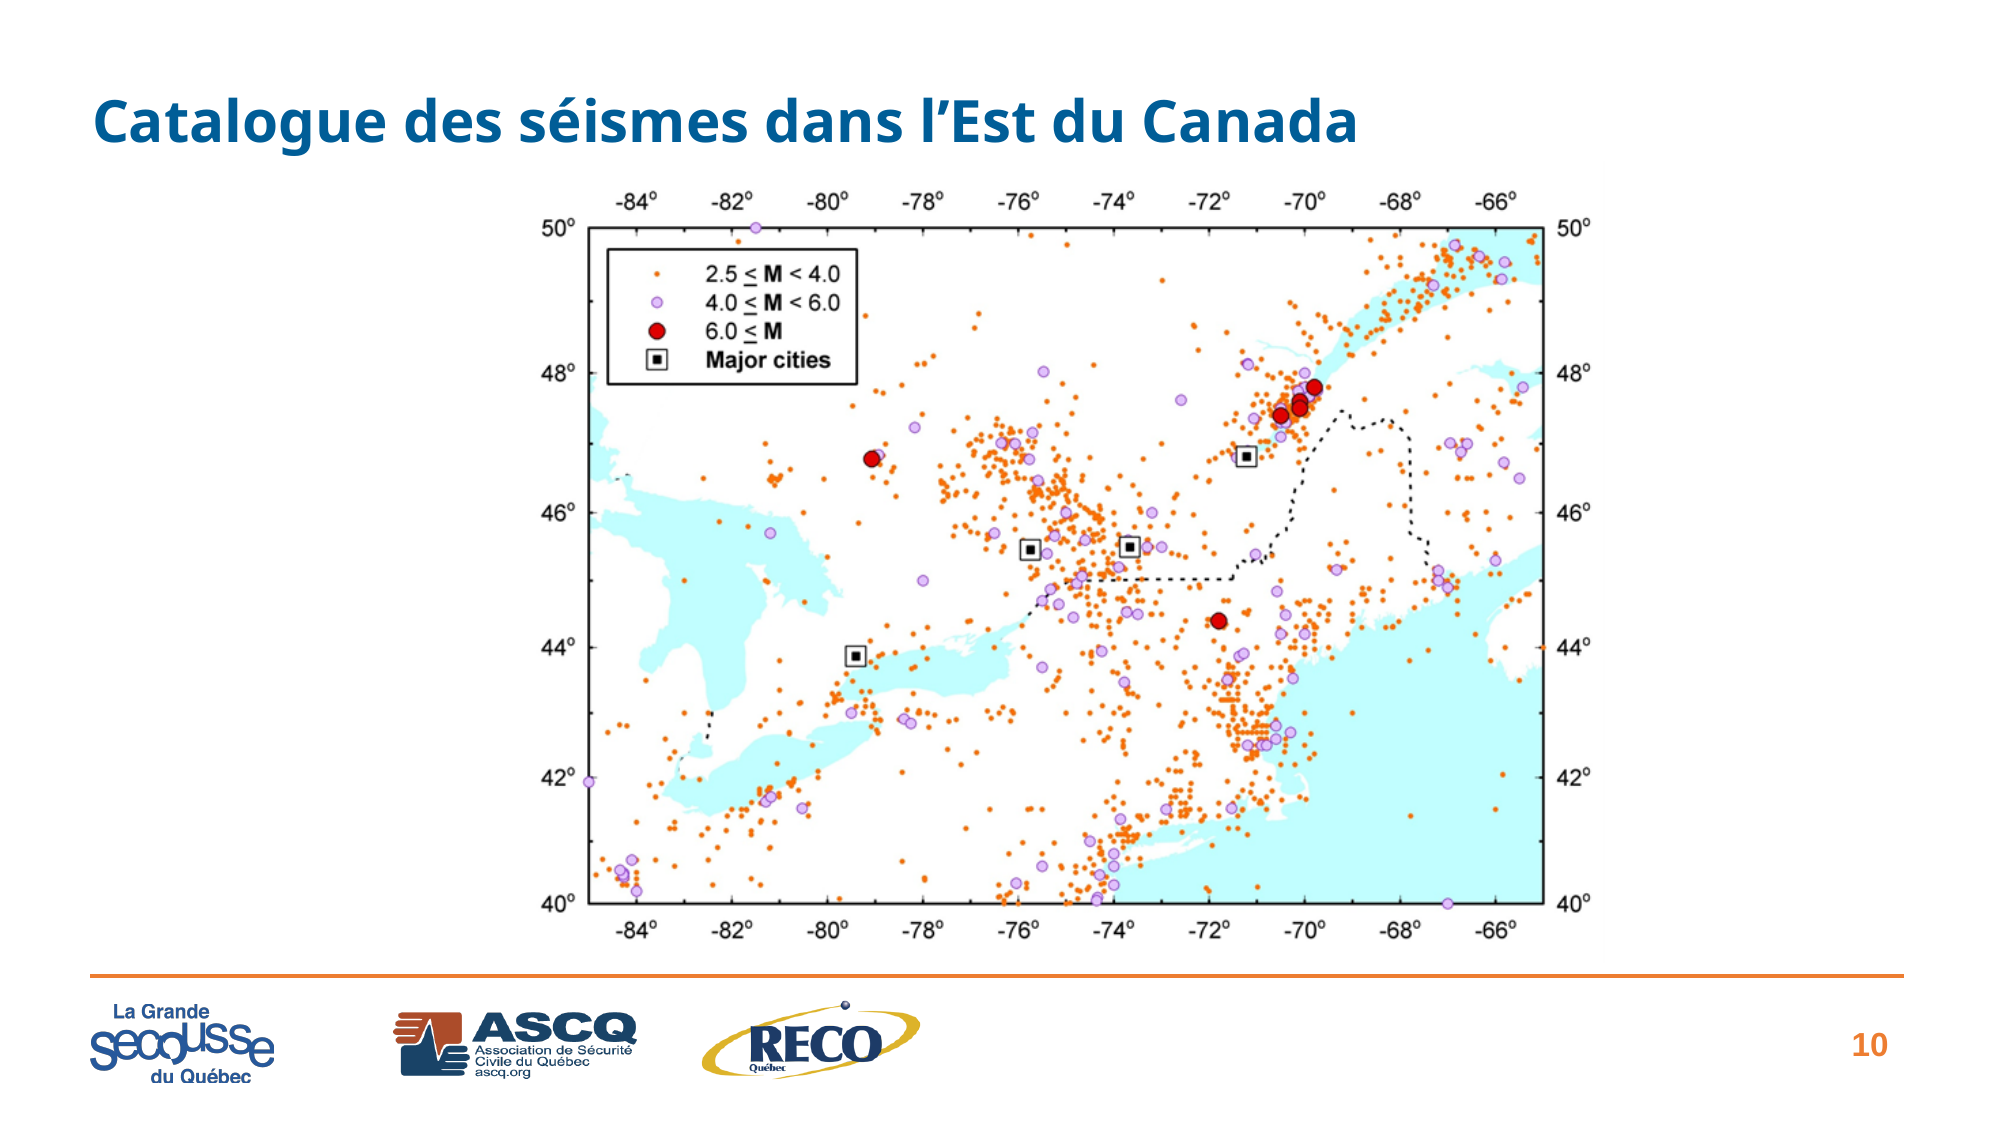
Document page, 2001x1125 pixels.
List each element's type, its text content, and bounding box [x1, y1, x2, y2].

picture [698, 999, 930, 1089]
picture [90, 1004, 274, 1083]
picture [513, 161, 1605, 964]
picture [381, 999, 644, 1089]
title Catalogue des séismes dans l’Est du Canada [77, 85, 1605, 222]
